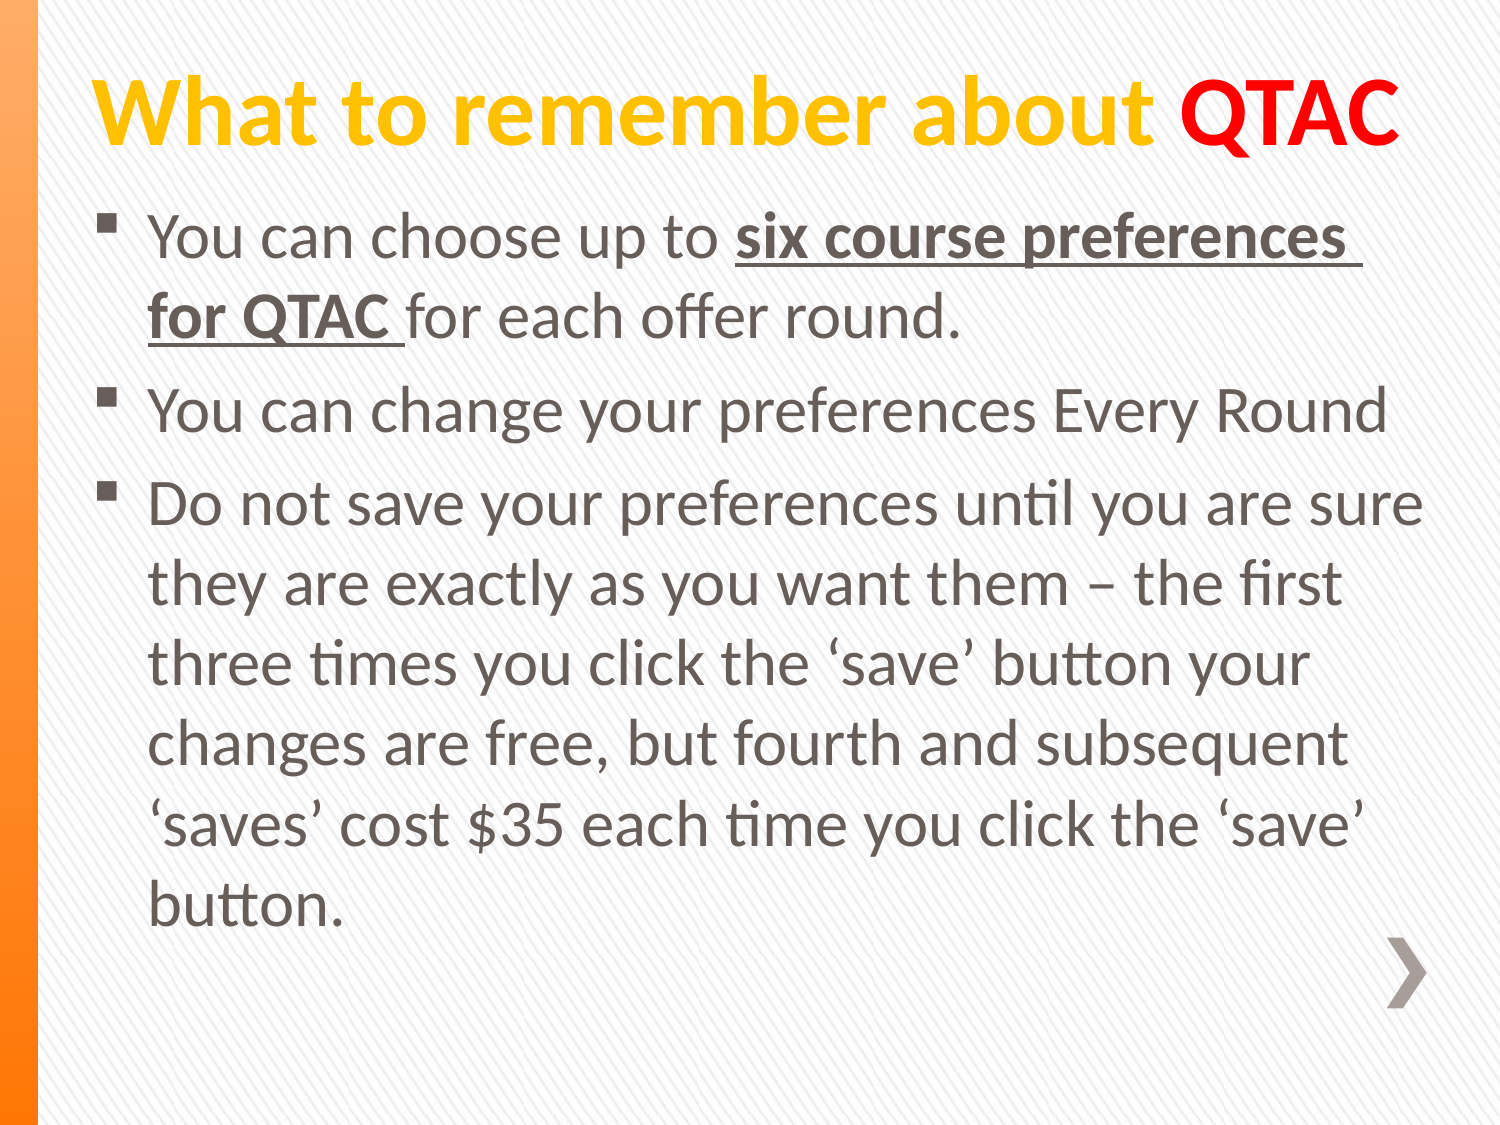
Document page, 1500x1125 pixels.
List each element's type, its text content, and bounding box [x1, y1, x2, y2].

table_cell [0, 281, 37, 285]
title What to remember about QTAC [76, 30, 1471, 173]
list You can choose up to six course preferences for QTAC for each offer round. You can change your preferences Every Round Do not save your preferences until you are sure they are exactly as you want them – the first three times you click the ‘save’ button your changes are free, but fourth and subsequent ‘saves’ cost $35 each time you click the ‘save’ button. [76, 184, 1447, 1063]
